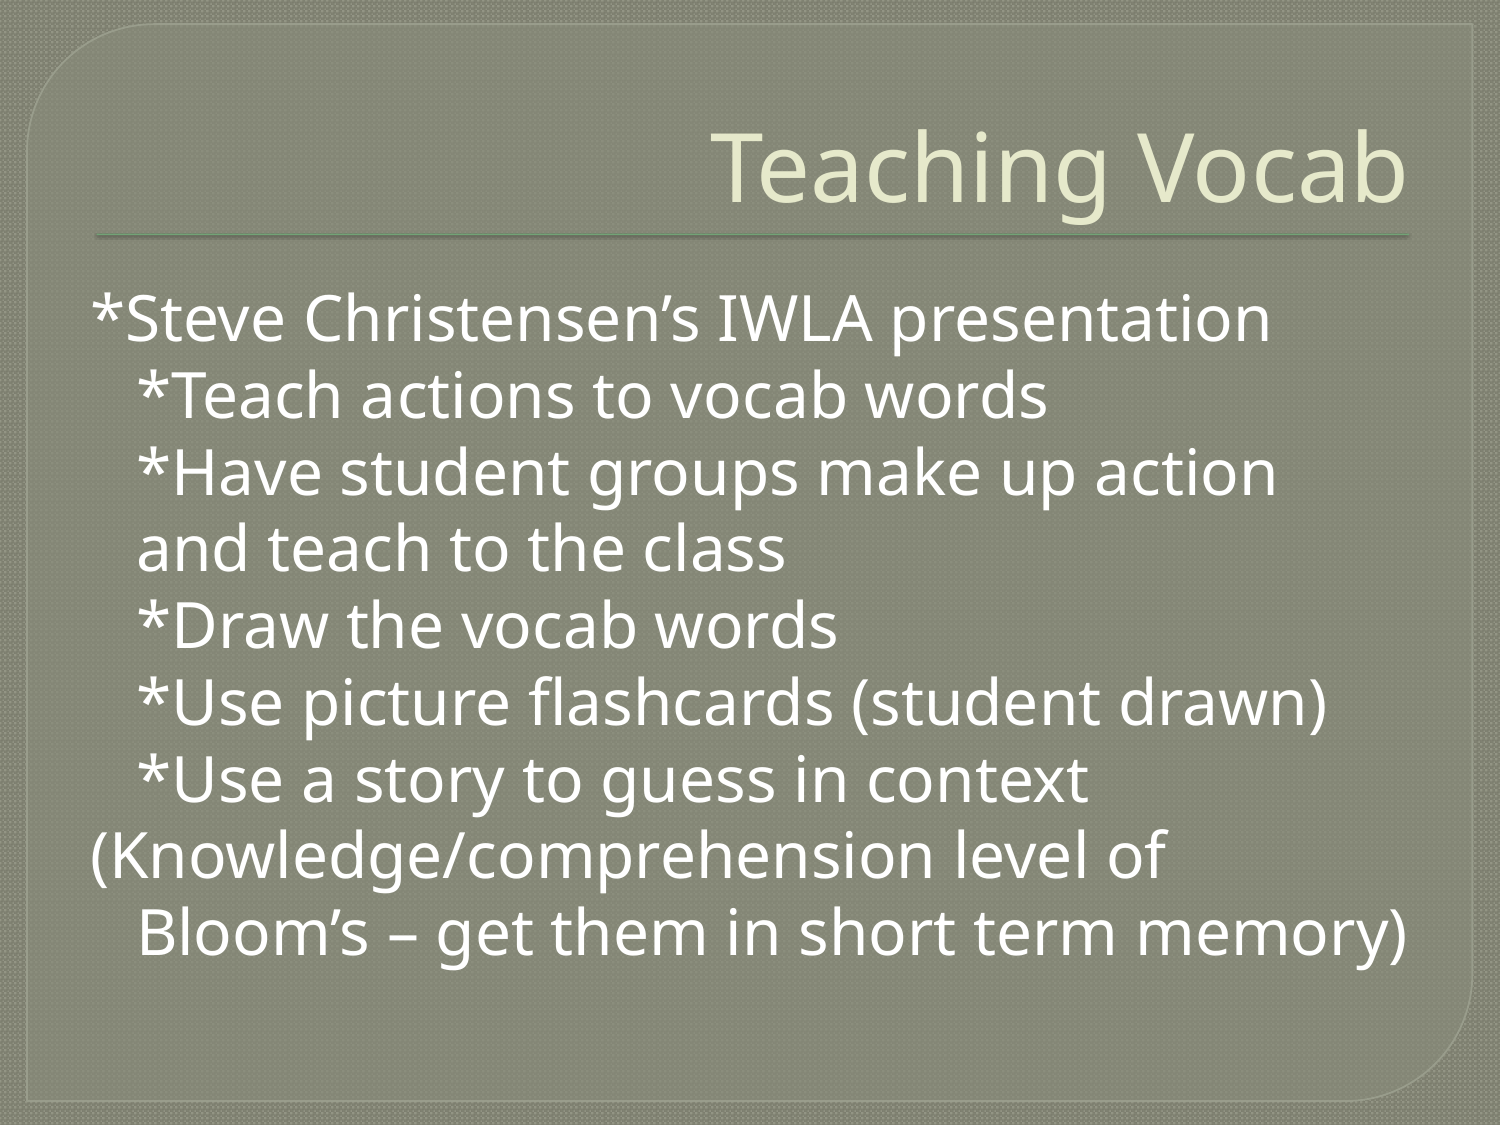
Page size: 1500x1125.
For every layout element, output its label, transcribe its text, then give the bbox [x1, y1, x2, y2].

title Teaching Vocab [75, 41, 1425, 230]
list *Steve Christensen’s IWLA presentation *Teach actions to vocab words *Have student groups make up action and teach to the class *Draw the vocab words *Use picture flashcards (student drawn) *Use a story to guess in context (Knowledge/comprehension level of Bloom’s – get them in short term memory) [74, 269, 1426, 1013]
